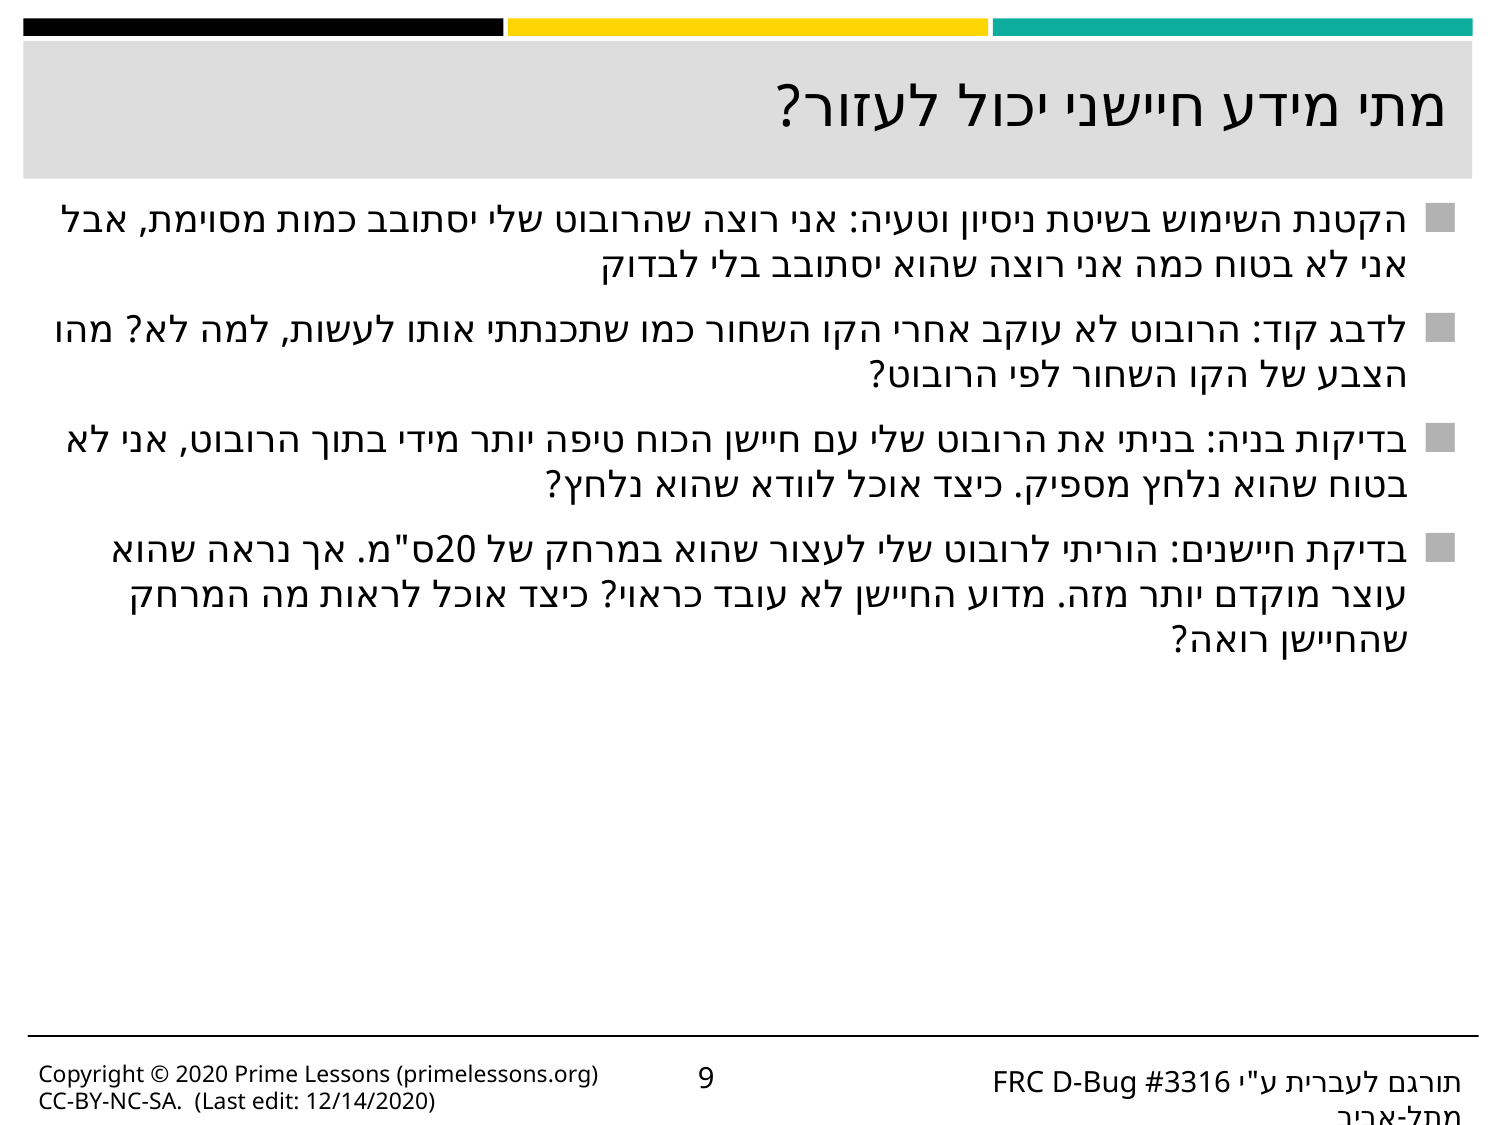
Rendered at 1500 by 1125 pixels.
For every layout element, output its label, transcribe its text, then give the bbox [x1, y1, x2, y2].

list הקטנת השימוש בשיטת ניסיון וטעיה: אני רוצה שהרובוט שלי יסתובב כמות מסוימת, אבל אני לא בטוח כמה אני רוצה שהוא יסתובב בלי לבדוק לדבג קוד: הרובוט לא עוקב אחרי הקו השחור כמו שתכנתתי אותו לעשות, למה לא? מהו הצבע של הקו השחור לפי הרובוט? בדיקות בניה: בניתי את הרובוט שלי עם חיישן הכוח טיפה יותר מידי בתוך הרובוט, אני לא בטוח שהוא נלחץ מספיק. כיצד אוכל לוודא שהוא נלחץ? בדיקת חיישנים: הוריתי לרובוט שלי לעצור שהוא במרחק של 20ס"מ. אך נראה שהוא עוצר מוקדם יותר מזה. מדוע החיישן לא עובד כראוי? כיצד אוכל לראות מה המרחק שהחיישן רואה? [25, 187, 1475, 1021]
slide_number ‹#› [682, 1051, 810, 1112]
title מתי מידע חיישני יכול לעזור? [28, 60, 1464, 148]
footer Copyright © 2020 Prime Lessons (primelessons.org) CC-BY-NC-SA. (Last edit: 12/14/2020) [23, 1051, 622, 1112]
